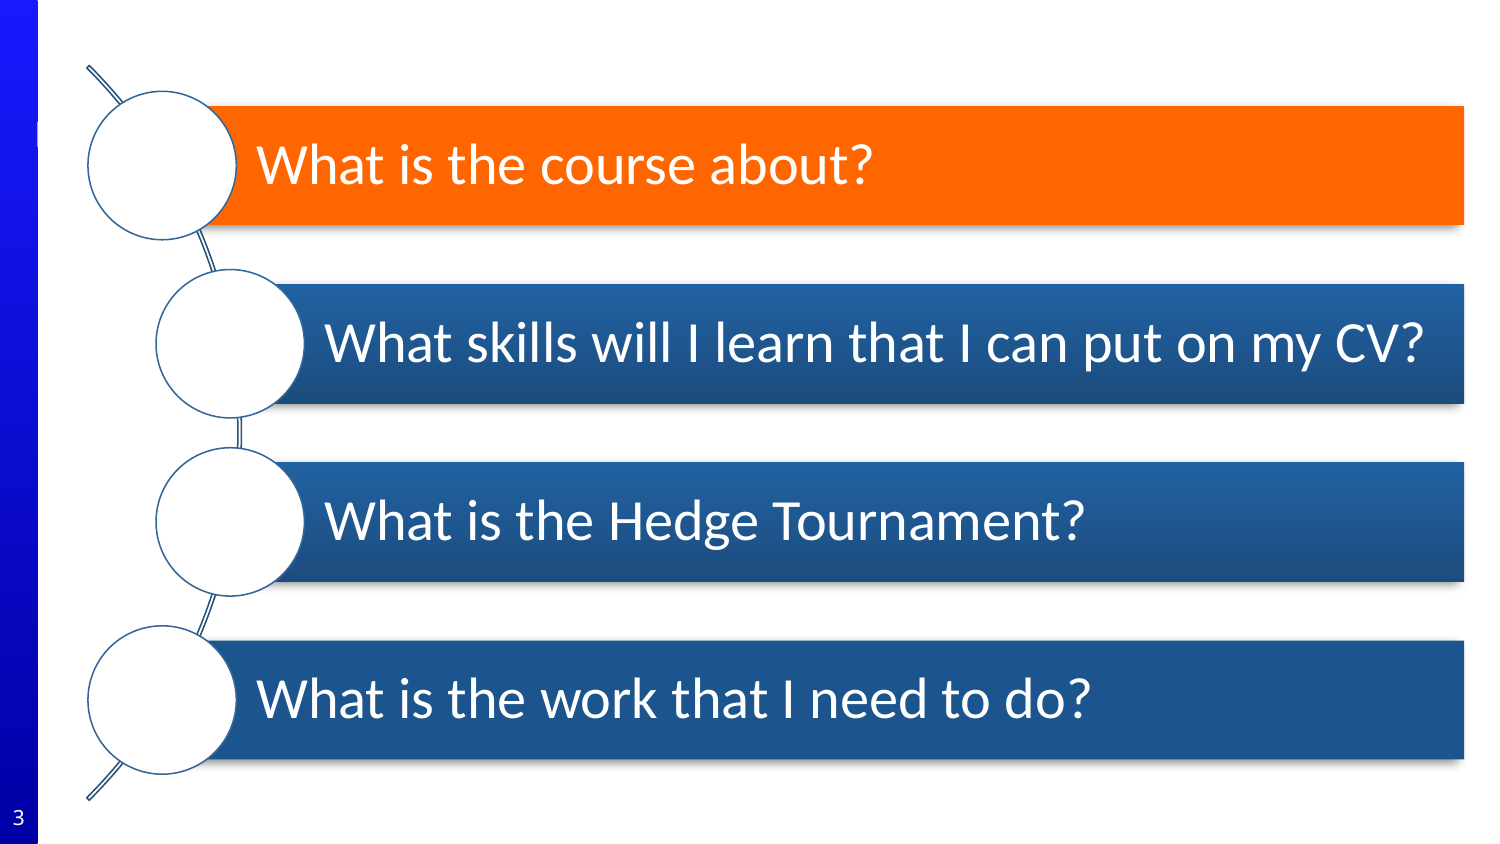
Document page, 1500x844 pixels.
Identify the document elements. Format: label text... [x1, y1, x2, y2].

slide_number 3 [0, 796, 38, 842]
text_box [74, 46, 1476, 820]
